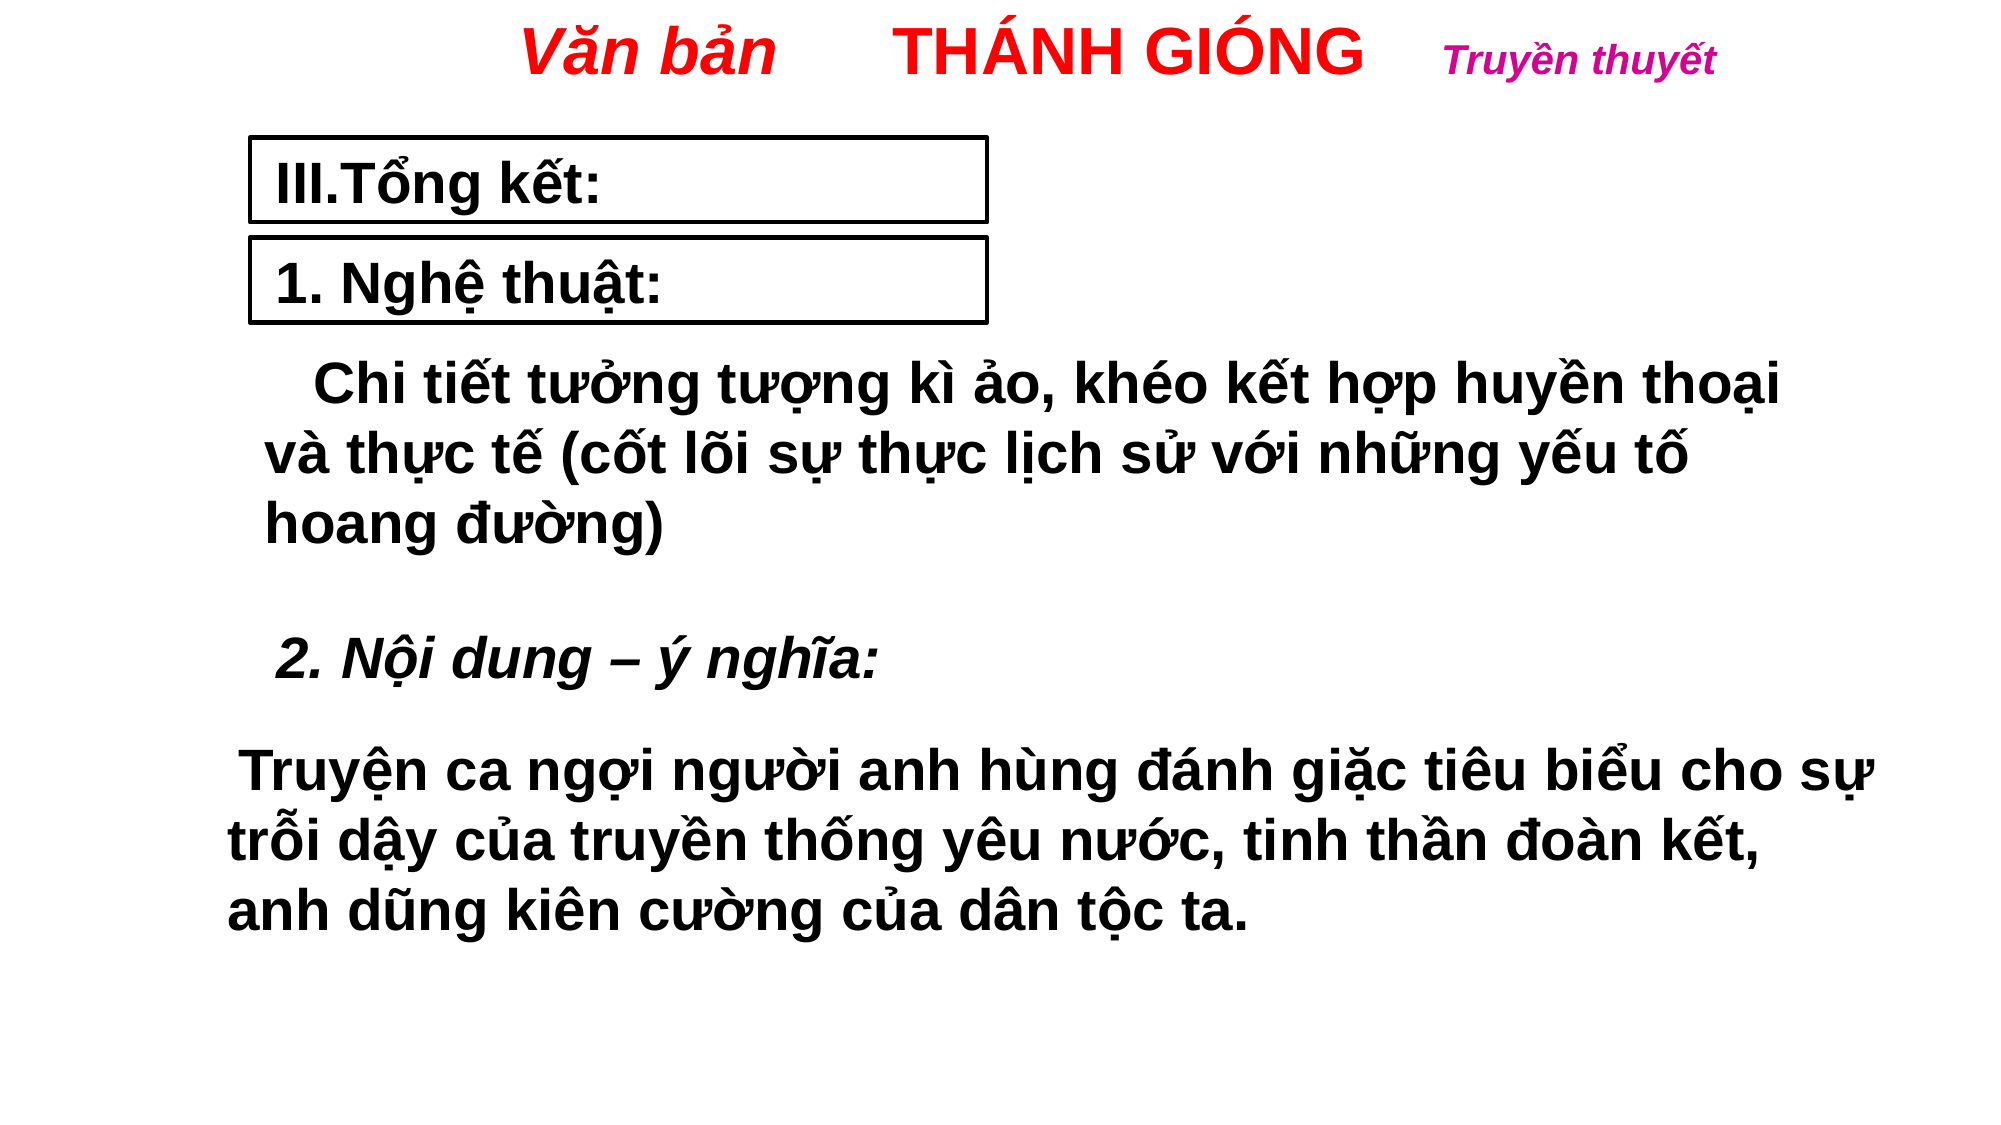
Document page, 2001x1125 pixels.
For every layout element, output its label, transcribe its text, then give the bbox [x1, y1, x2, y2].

text_box Chi tiết tưởng tượng kì ảo, khéo kết hợp huyền thoại và thực tế (cốt lõi sự thực lịch sử với những yếu tố hoang đường) [249, 337, 1850, 563]
text_box III.Tổng kết: : [248, 135, 989, 224]
text_box Truyện ca ngợi người anh hùng đánh giặc tiêu biểu cho sự trỗi dậy của truyền thống yêu nước, tinh thần đoàn kết, anh dũng kiên cường của dân tộc ta. [212, 725, 1893, 950]
text_box 2. Nội dung – ý nghĩa: [212, 612, 1000, 698]
text_box Văn bản THÁNH GIÓNG Truyền thuyết [362, 0, 1750, 95]
text_box 1. Nghệ thuật: [248, 235, 989, 325]
